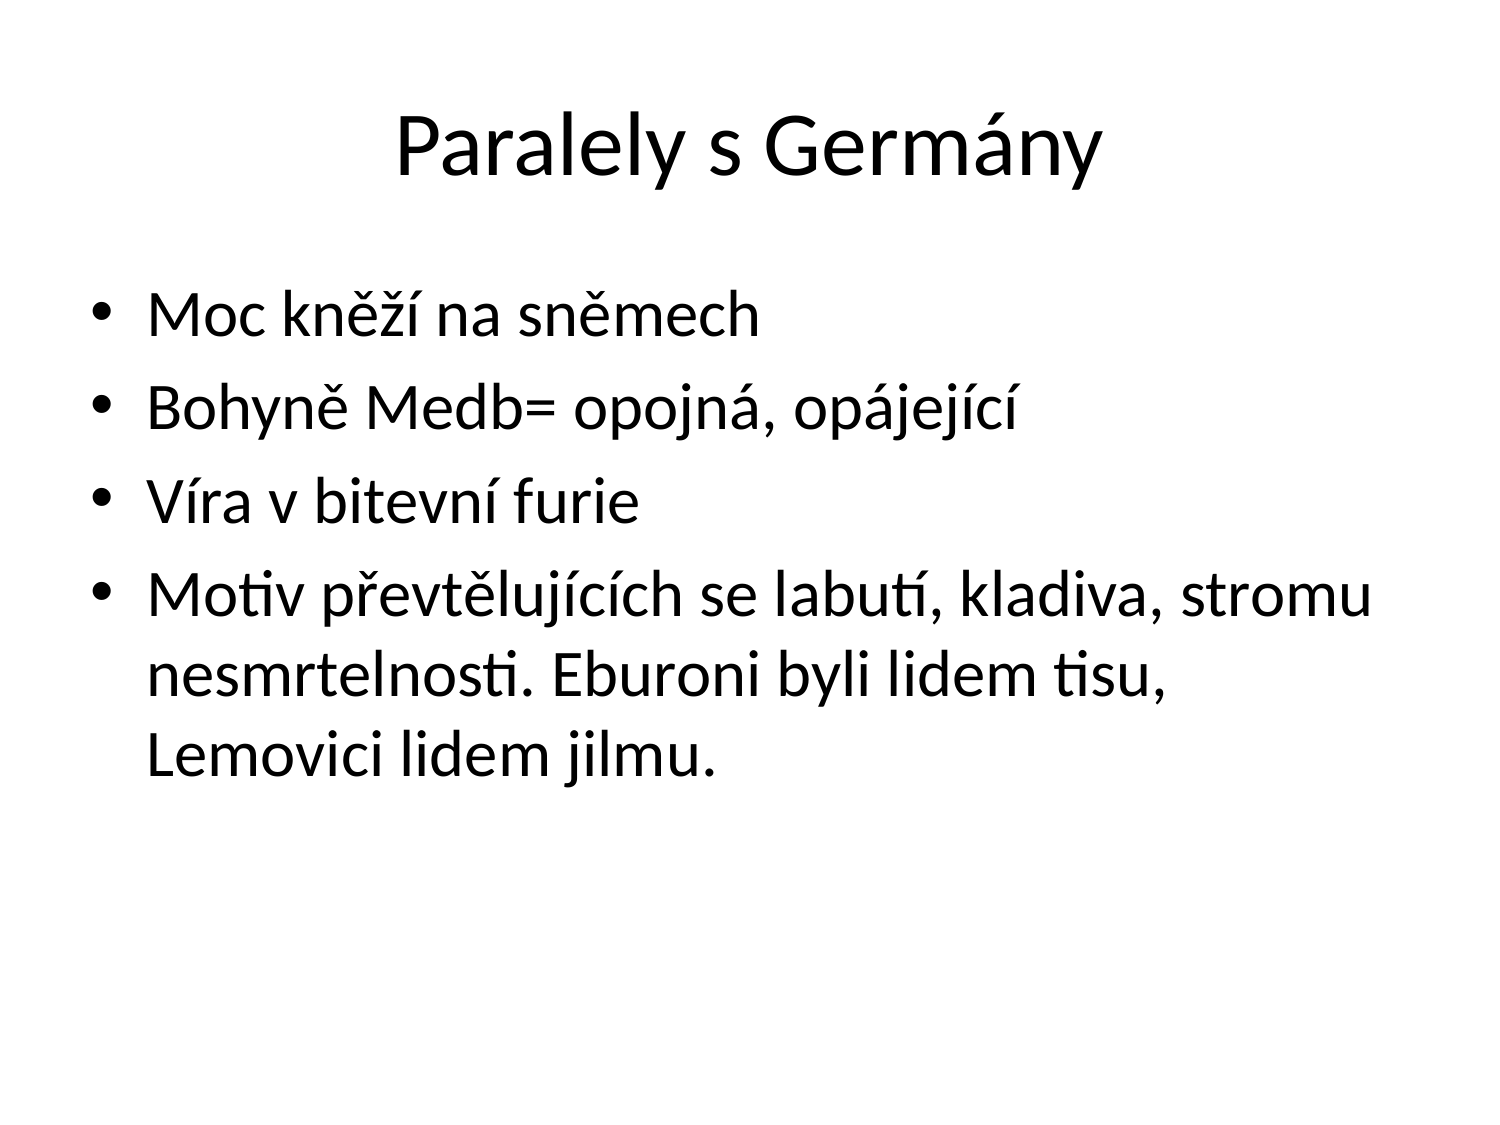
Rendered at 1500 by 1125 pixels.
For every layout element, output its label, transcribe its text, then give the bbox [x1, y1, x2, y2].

list Moc kněží na sněmech Bohyně Medb= opojná, opájející Víra v bitevní furie Motiv převtělujících se labutí, kladiva, stromu nesmrtelnosti. Eburoni byli lidem tisu, Lemovici lidem jilmu. [75, 262, 1425, 1005]
title Paralely s Germány [75, 45, 1425, 233]
